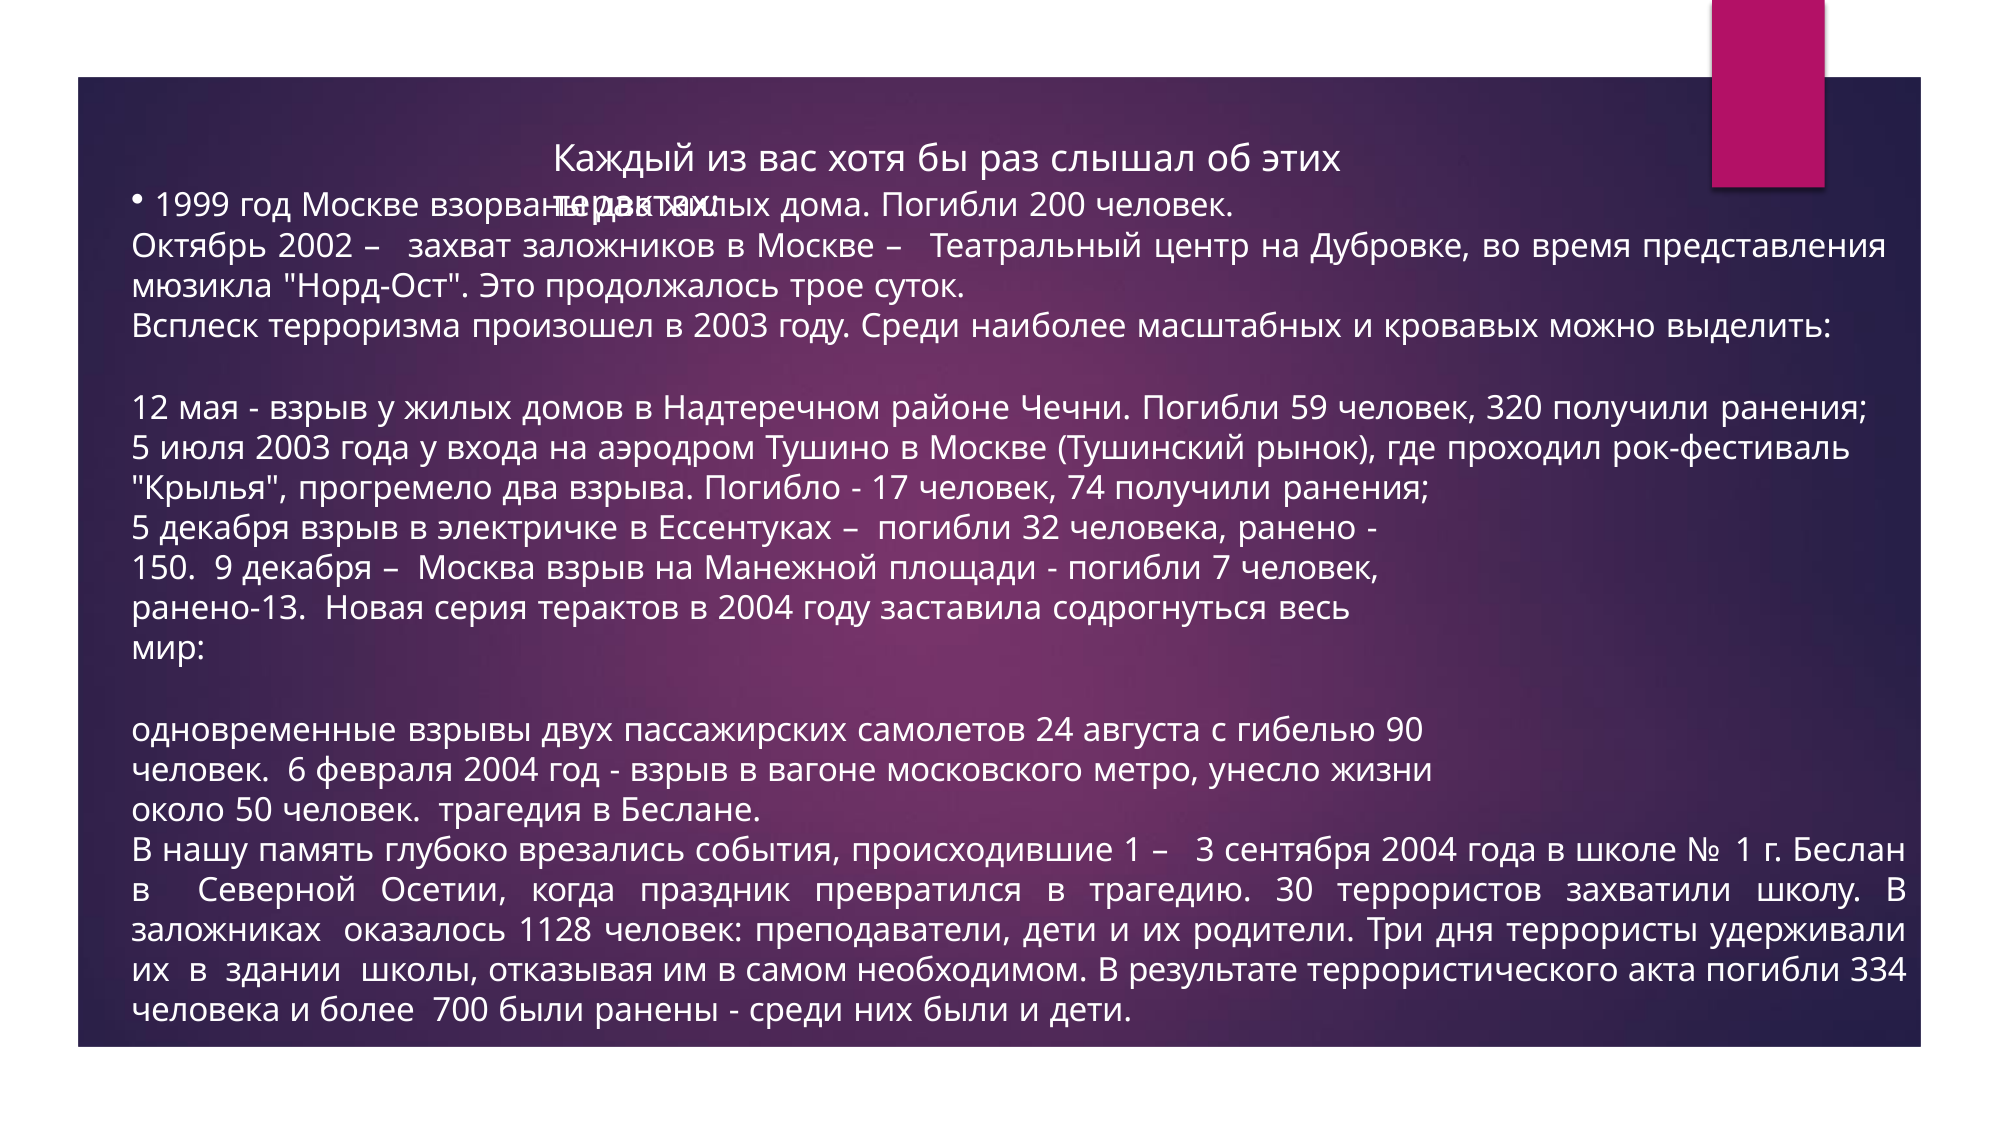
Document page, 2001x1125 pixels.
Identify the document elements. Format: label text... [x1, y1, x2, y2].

title Каждый из вас хотя бы раз слышал об этих терактах: [550, 132, 1487, 181]
picture [79, 0, 1920, 1046]
text_box 1999 год Москве взорваны два жилых дома. Погибли 200 человек. Октябрь 2002 – захват заложников в Москве – Театральный центр на Дубровке, во время представления мюзикла "Норд-Ост". Это продолжалось трое суток. Всплеск терроризма произошел в 2003 году. Среди наиболее масштабных и кровавых можно выделить: 12 мая - взрыв у жилых домов в Надтеречном районе Чечни. Погибли 59 человек, 320 получили ранения; 5 июля 2003 года у входа на аэродром Тушино в Москве (Тушинский рынок), где проходил рок-фестиваль "Крылья", прогремело два взрыва. Погибло - 17 человек, 74 получили ранения; 5 декабря взрыв в электричке в Ессентуках – погибли 32 человека, ранено - 150. 9 декабря – Москва взрыв на Манежной площади - погибли 7 человек, ранено-13. Новая серия терактов в 2004 году заставила содрогнуться весь мир: одновременные взрывы двух пассажирских самолетов 24 августа с гибелью 90 человек. 6 февраля 2004 год - взрыв в вагоне московского метро, унесло жизни около 50 человек. трагедия в Беслане. В нашу память глубоко врезались события, происходившие 1 – 3 сентября 2004 года в школе № 1 г. Беслан в Северной Осетии, когда праздник превратился в трагедию. 30 террористов захватили школу. В заложниках оказалось 1128 человек: преподаватели, дети и их родители. Три дня террористы удерживали их в здании школы, отказывая им в самом необходимом. В результате террористического акта погибли 334 человека и более 700 были ранены - среди них были и дети. [129, 181, 1908, 1028]
